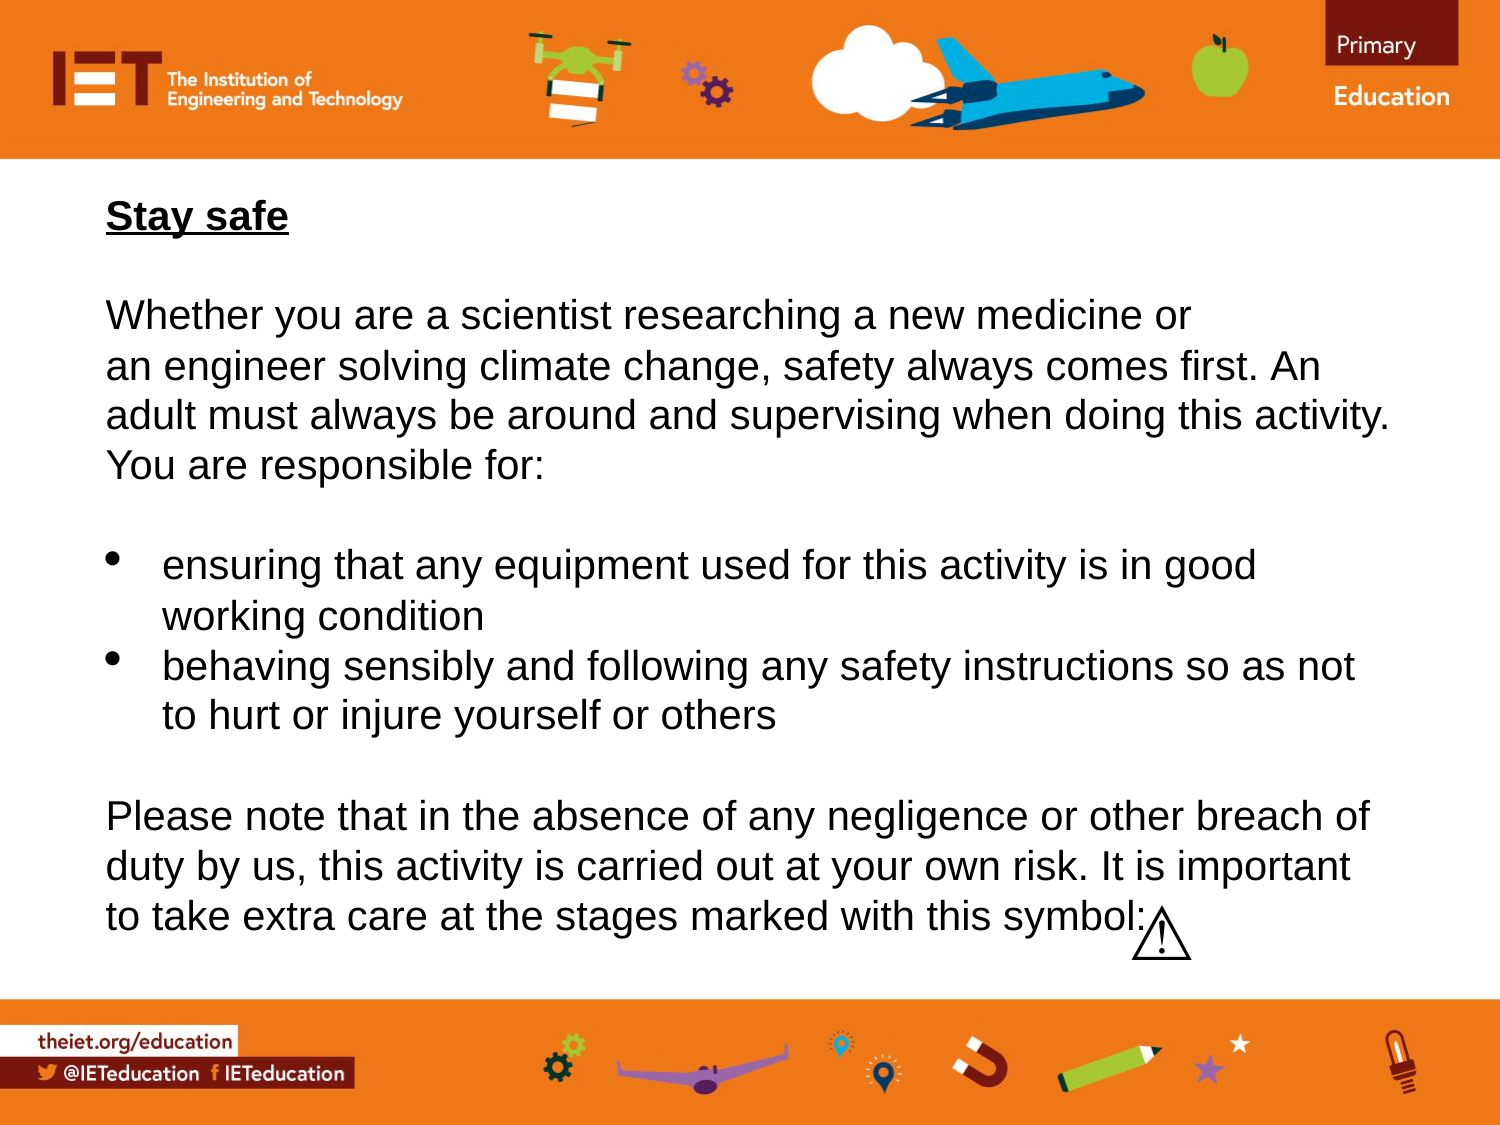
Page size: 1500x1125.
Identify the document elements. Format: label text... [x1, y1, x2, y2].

picture [0, 0, 1500, 1125]
text_box ⚠ [1113, 880, 1236, 992]
text_box Stay safe Whether you are a scientist researching a new medicine or an engineer solving climate change, safety always comes first. An adult must always be around and supervising when doing this activity. You are responsible for: ensuring that any equipment used for this activity is in good working condition behaving sensibly and following any safety instructions so as not to hurt or injure yourself or others Please note that in the absence of any negligence or other breach of duty by us, this activity is carried out at your own risk. It is important to take extra care at the stages marked with this symbol: [90, 180, 1410, 946]
